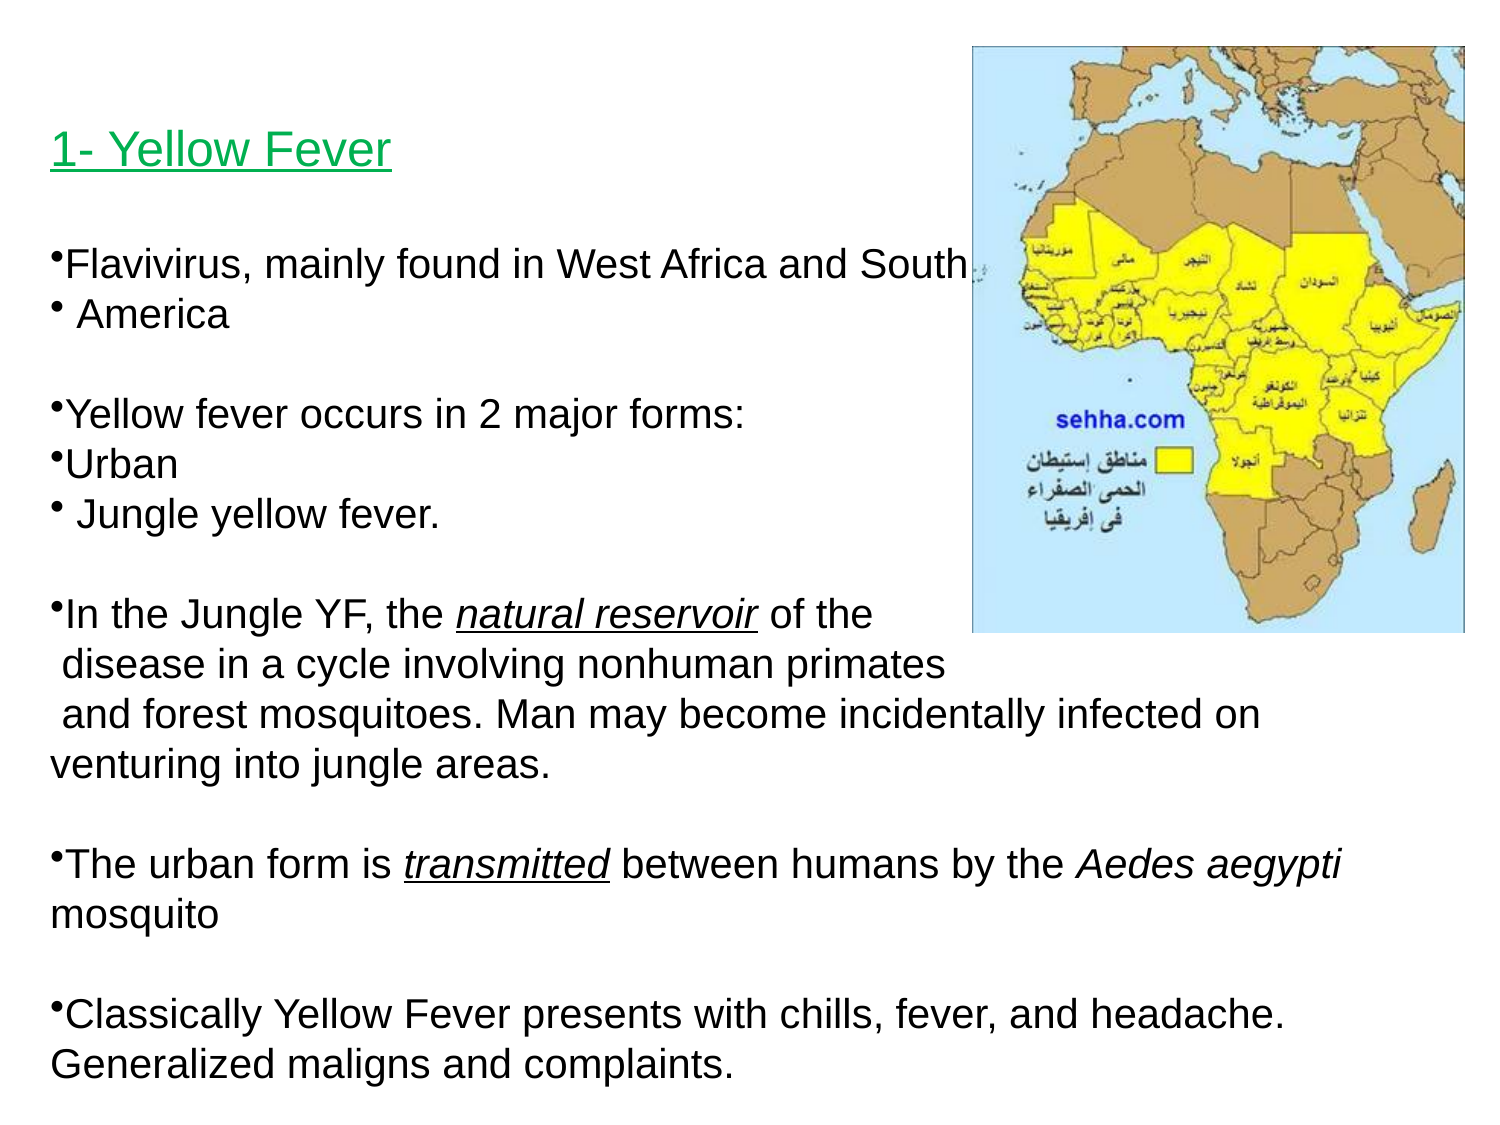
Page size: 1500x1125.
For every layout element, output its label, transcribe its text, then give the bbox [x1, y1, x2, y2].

text_box 1- Yellow Fever Flavivirus, mainly found in West Africa and South America Yellow fever occurs in 2 major forms: Urban Jungle yellow fever. In the Jungle YF, the natural reservoir of the disease in a cycle involving nonhuman primates and forest mosquitoes. Man may become incidentally infected on venturing into jungle areas. The urban form is transmitted between humans by the Aedes aegypti mosquito Classically Yellow Fever presents with chills, fever, and headache. Generalized maligns and complaints. [35, 109, 1454, 1095]
picture [972, 46, 1465, 633]
